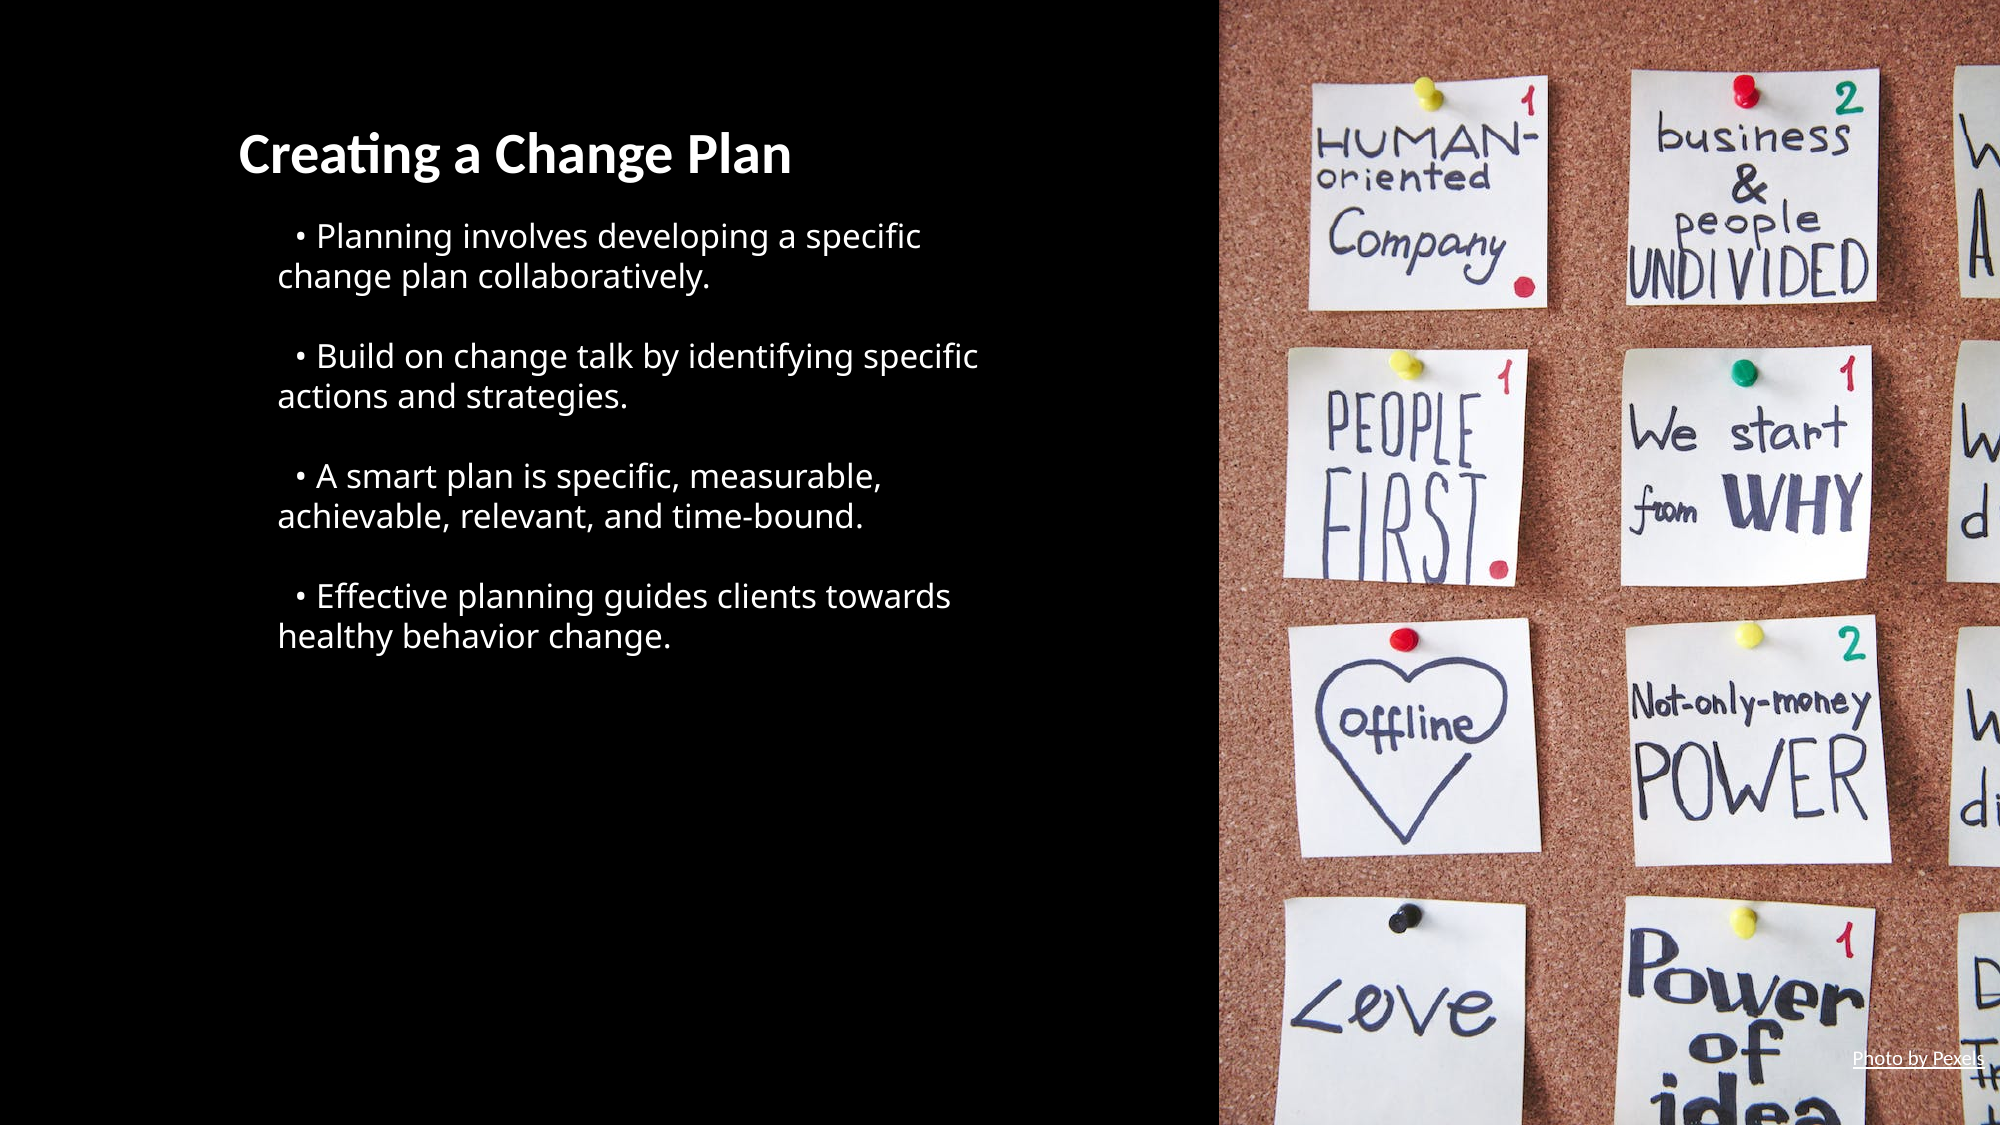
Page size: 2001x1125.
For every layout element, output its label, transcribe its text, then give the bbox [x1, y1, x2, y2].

picture [1219, 0, 2000, 1125]
text_box • Effective planning guides clients towards healthy behavior change. [262, 577, 1013, 653]
text_box Creating a Change Plan [225, 112, 1219, 188]
text_box • A smart plan is specific, measurable, achievable, relevant, and time-bound. [262, 457, 1013, 533]
text_box • Build on change talk by identifying specific actions and strategies. [262, 337, 1013, 413]
text_box • Planning involves developing a specific change plan collaboratively. [262, 217, 1013, 293]
